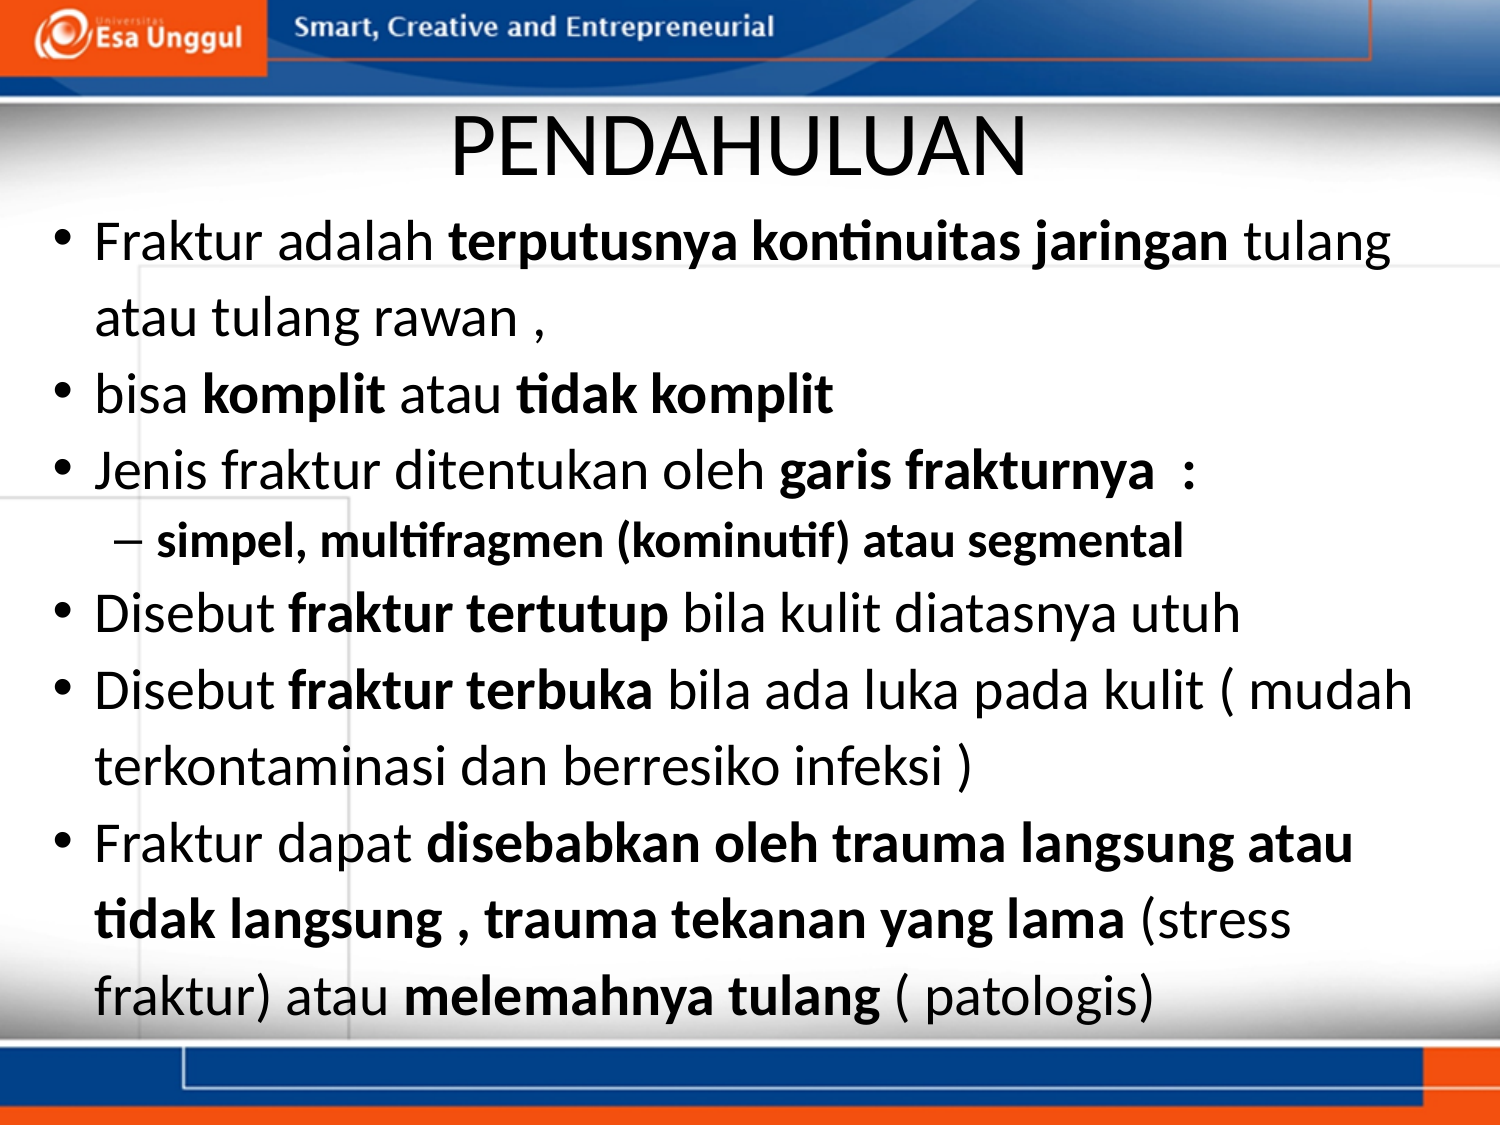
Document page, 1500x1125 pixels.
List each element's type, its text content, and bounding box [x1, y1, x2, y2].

title PENDAHULUAN [75, 45, 1425, 187]
list Fraktur adalah terputusnya kontinuitas jaringan tulang atau tulang rawan , bisa komplit atau tidak komplit Jenis fraktur ditentukan oleh garis frakturnya : simpel, multifragmen (kominutif) atau segmental Disebut fraktur tertutup bila kulit diatasnya utuh Disebut fraktur terbuka bila ada luka pada kulit ( mudah terkontaminasi dan berresiko infeksi ) Fraktur dapat disebabkan oleh trauma langsung atau tidak langsung , trauma tekanan yang lama (stress fraktur) atau melemahnya tulang ( patologis) [37, 187, 1463, 1038]
picture [0, 0, 1500, 1125]
